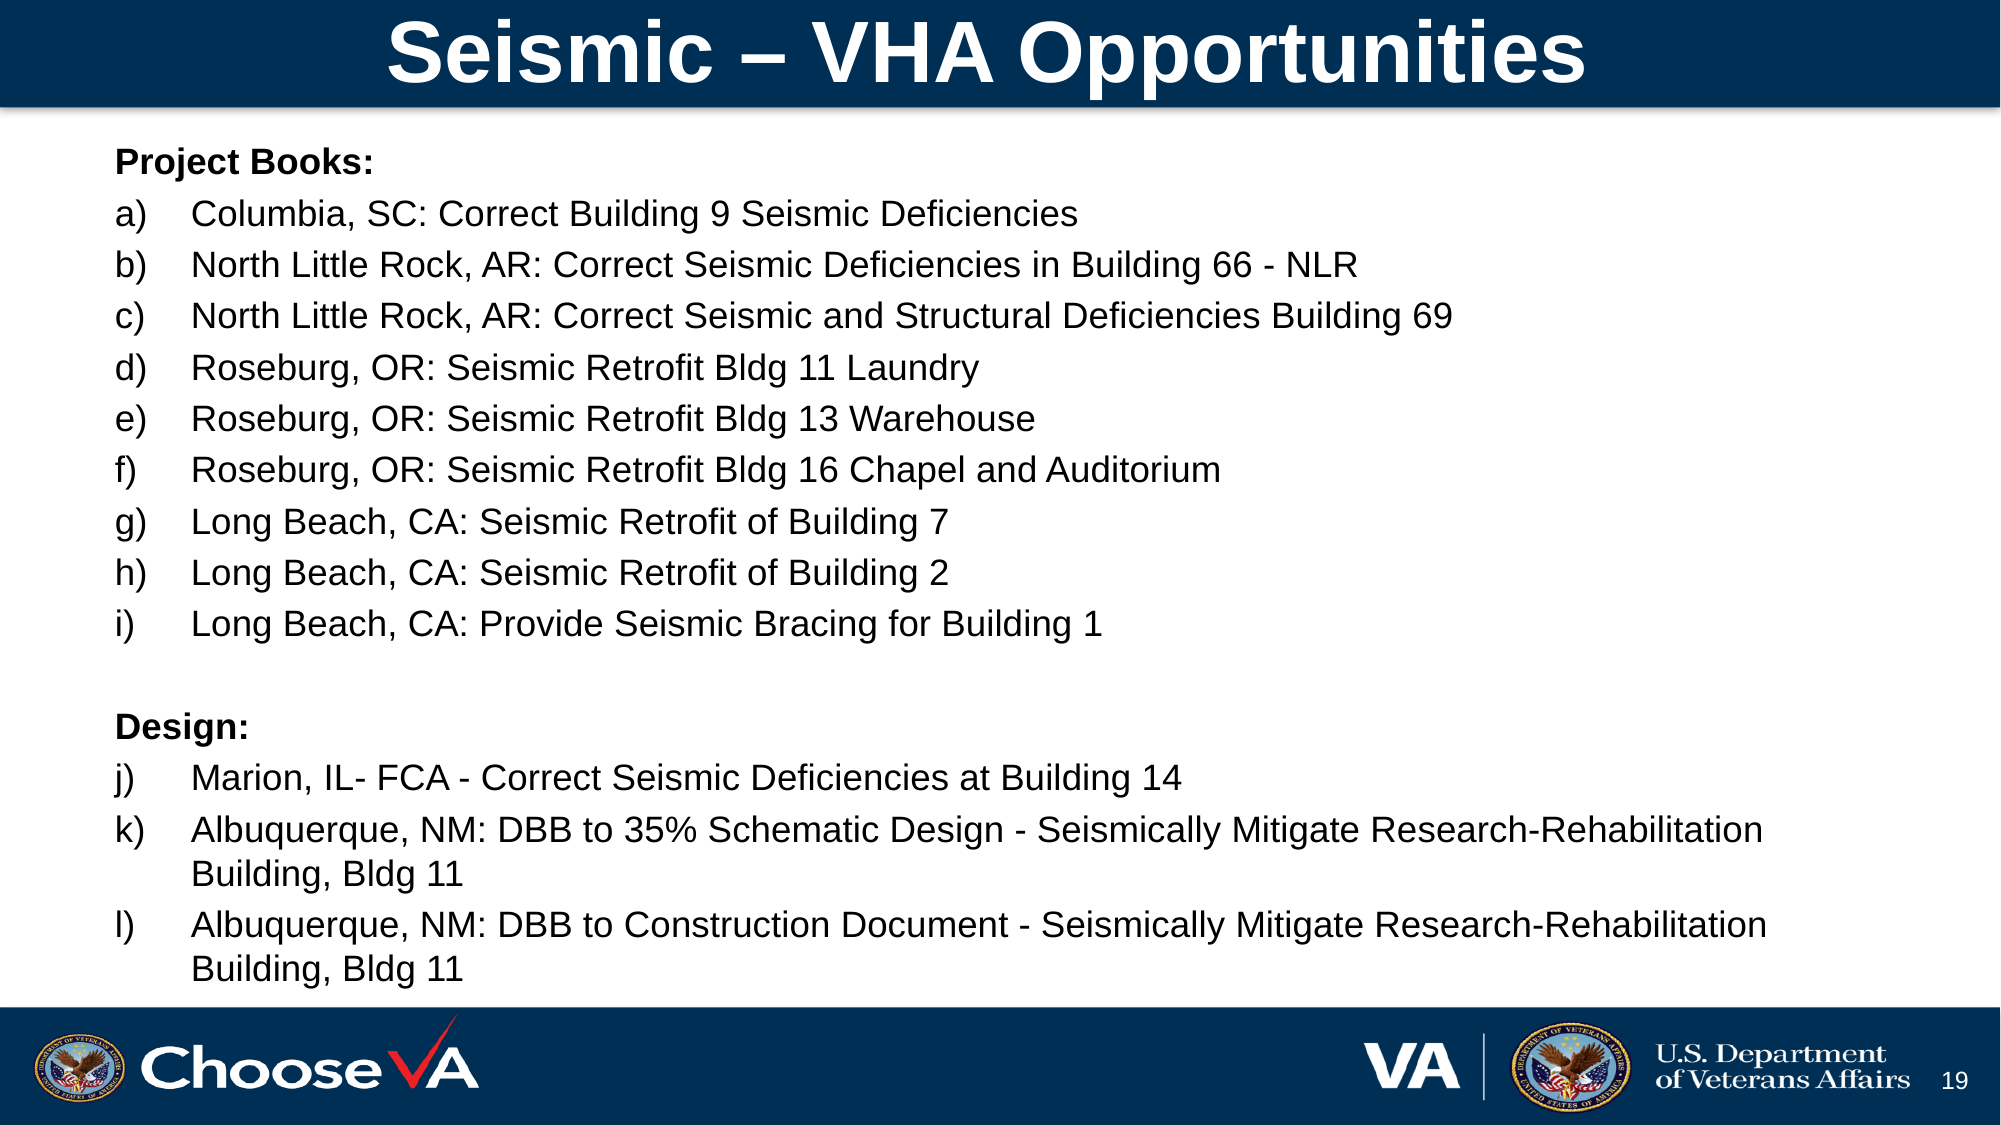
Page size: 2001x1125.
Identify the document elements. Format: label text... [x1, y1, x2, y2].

slide_number 19 [1899, 1049, 1985, 1110]
picture [33, 1012, 479, 1103]
title Seismic – VHA Opportunities [0, 0, 2000, 108]
picture [1356, 1014, 1917, 1120]
list Project Books: Columbia, SC: Correct Building 9 Seismic Deficiencies North Little Rock, AR: Correct Seismic Deficiencies in Building 66 - NLR North Little Rock, AR: Correct Seismic and Structural Deficiencies Building 69 Roseburg, OR: Seismic Retrofit Bldg 11 Laundry Roseburg, OR: Seismic Retrofit Bldg 13 Warehouse Roseburg, OR: Seismic Retrofit Bldg 16 Chapel and Auditorium Long Beach, CA: Seismic Retrofit of Building 7 Long Beach, CA: Seismic Retrofit of Building 2 Long Beach, CA: Provide Seismic Bracing for Building 1 Design: Marion, IL- FCA - Correct Seismic Deficiencies at Building 14 Albuquerque, NM: DBB to 35% Schematic Design - Seismically Mitigate Research-Rehabilitation Building, Bldg 11 Albuquerque, NM: DBB to Construction Document - Seismically Mitigate Research-Rehabilitation Building, Bldg 11 [99, 130, 1900, 1004]
